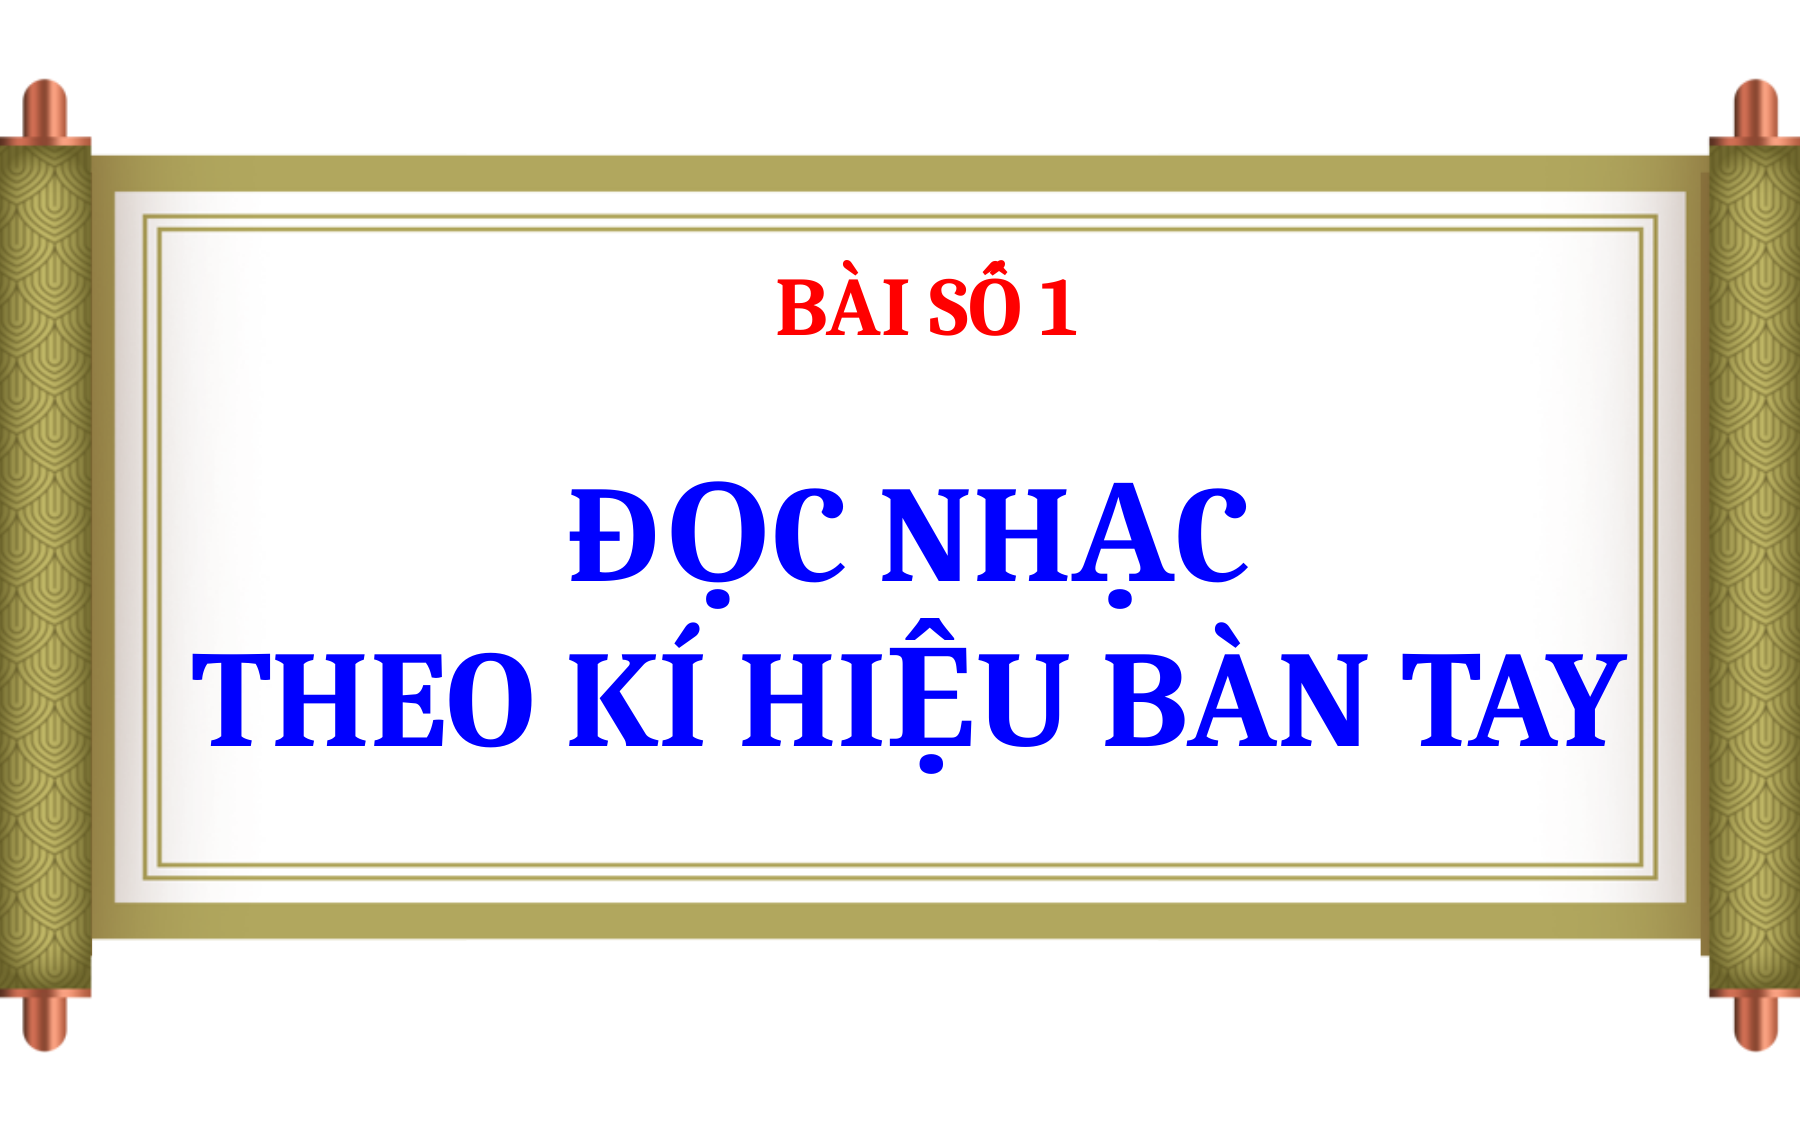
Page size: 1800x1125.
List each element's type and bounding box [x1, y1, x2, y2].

picture [0, 64, 1800, 1057]
